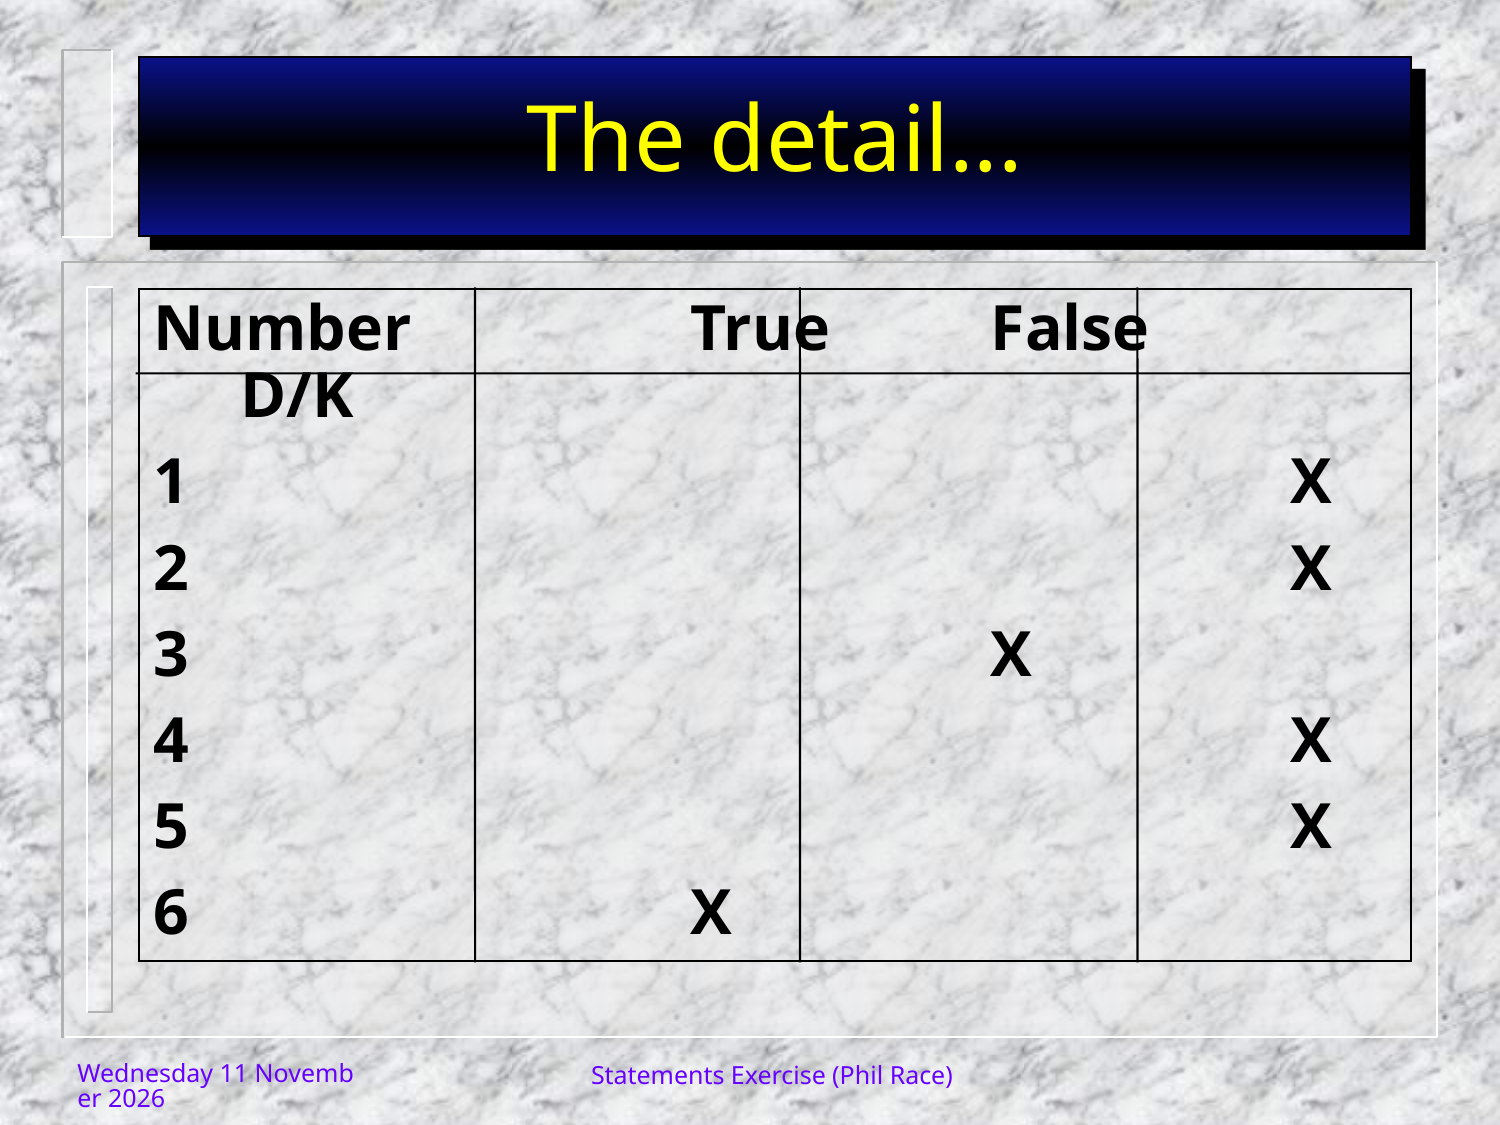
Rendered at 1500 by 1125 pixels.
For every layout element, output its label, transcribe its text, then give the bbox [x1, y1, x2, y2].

title The detail... [138, 56, 1412, 237]
list Number True False D/K 1 X 2 X 3 X 4 X 5 X 6 X [800, 288, 1137, 373]
footer Statements Exercise (Phil Race) [575, 1038, 1050, 1112]
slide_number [62, 1036, 376, 1113]
list Number True False D/K 1 X 2 X 3 X 4 X 5 X 6 X [1138, 288, 1412, 962]
list Number True False D/K 1 X 2 X 3 X 4 X 5 X 6 X [138, 374, 1137, 962]
list Number True False D/K 1 X 2 X 3 X 4 X 5 X 6 X [475, 288, 799, 373]
picture [0, 0, 1500, 1125]
list Number True False D/K 1 X 2 X 3 X 4 X 5 X 6 X [138, 288, 474, 373]
